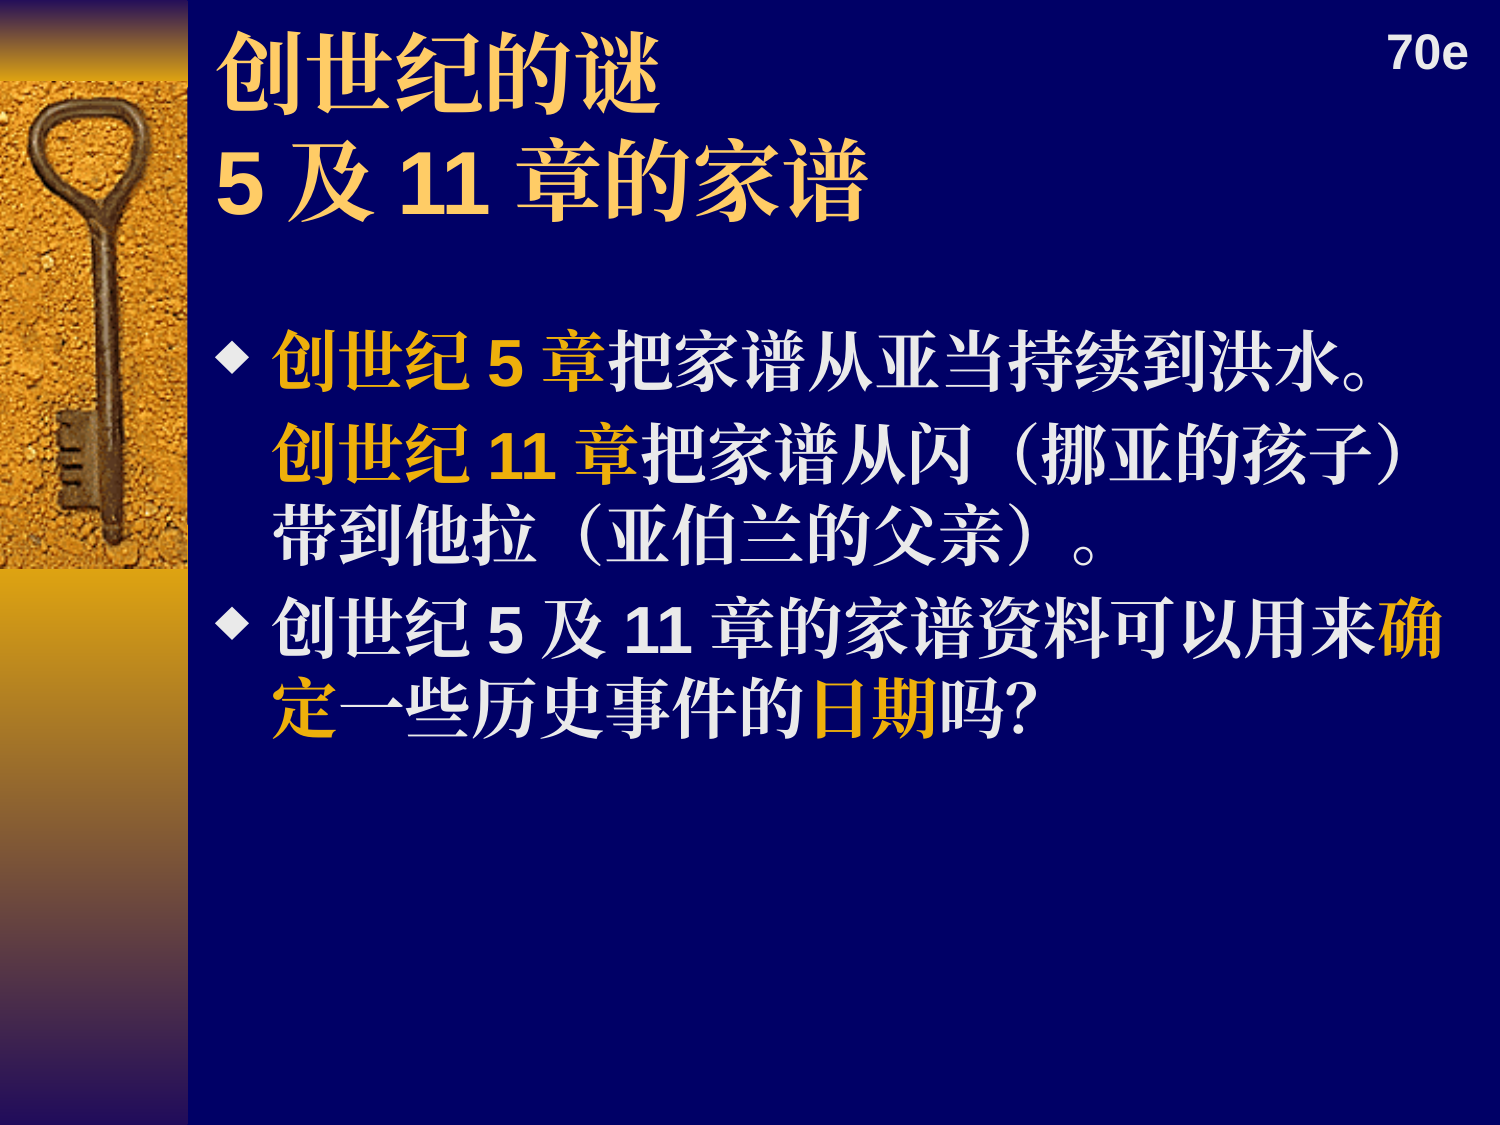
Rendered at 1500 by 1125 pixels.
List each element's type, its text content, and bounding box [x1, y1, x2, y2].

list 创世纪5章把家谱从亚当持续到洪水。 创世纪11章把家谱从闪（挪亚的孩子）带到他拉（亚伯兰的父亲）。 创世纪5及11章的家谱资料可以用来确定一些历史事件的日期吗？ [200, 312, 1475, 1050]
title 创世纪的谜 5及11章的家谱 [200, 12, 1463, 238]
text_box 70e [1371, 12, 1485, 88]
picture [0, 81, 188, 569]
